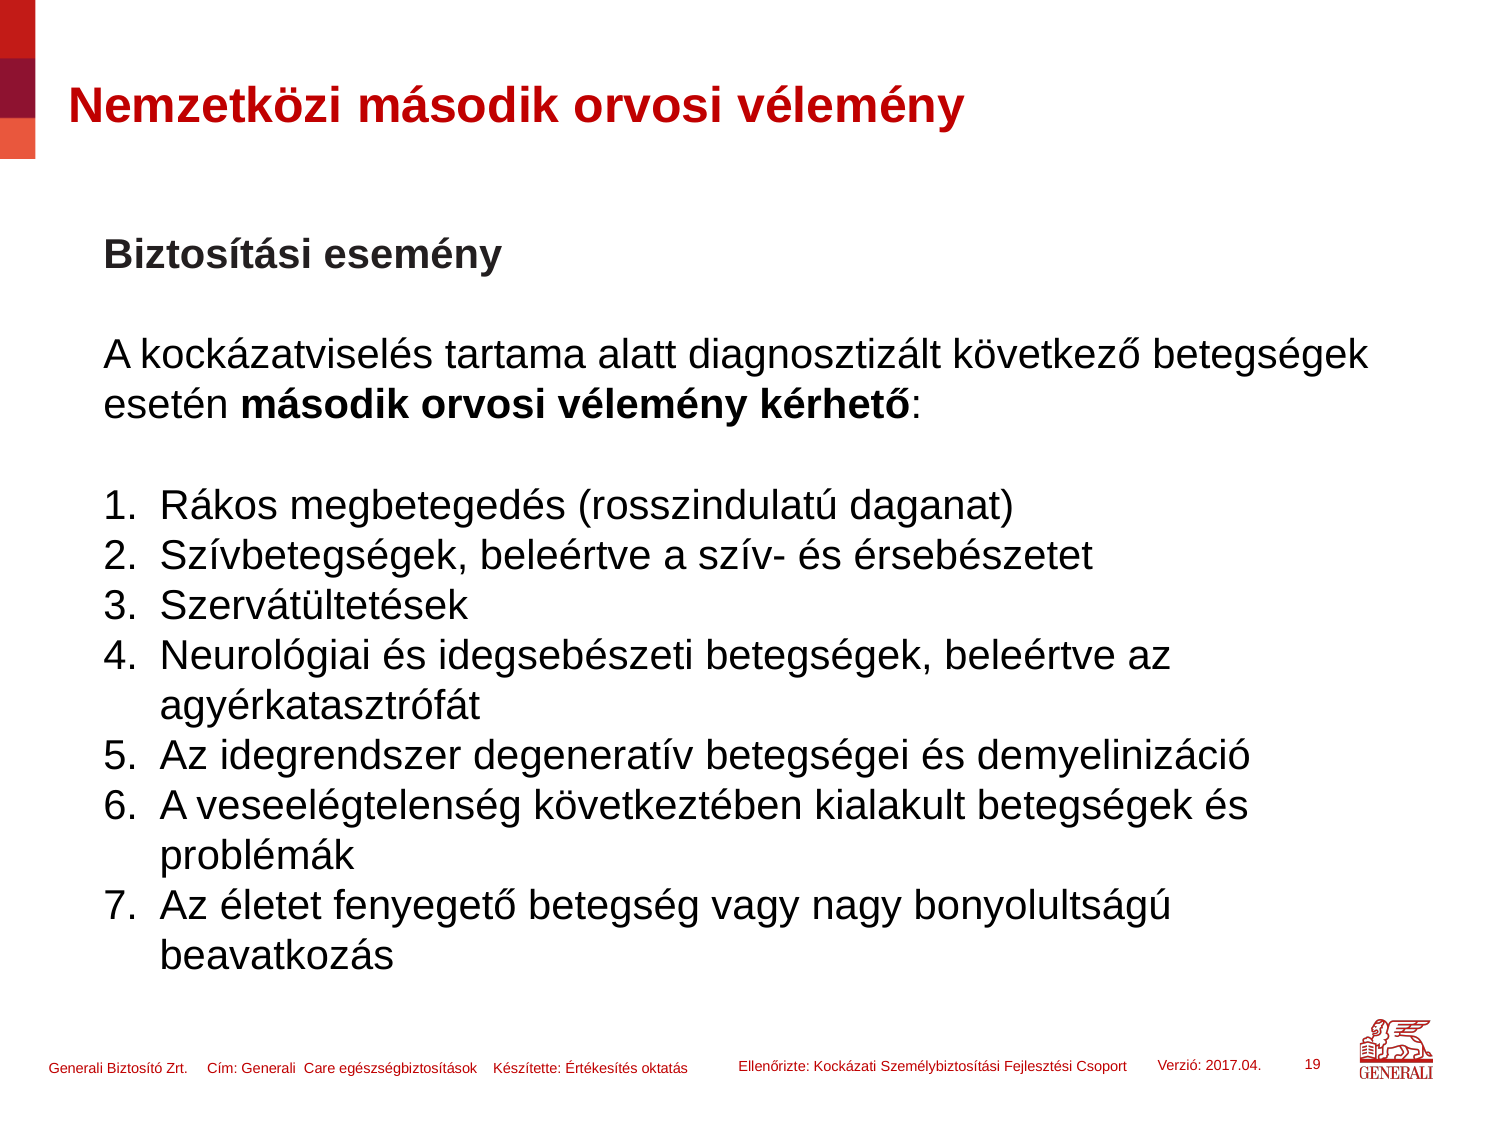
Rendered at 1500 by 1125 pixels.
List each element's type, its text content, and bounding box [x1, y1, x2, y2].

title Nemzetközi második orvosi vélemény [52, 44, 1459, 162]
text_box Biztosítási esemény A kockázatviselés tartama alatt diagnosztizált következő betegségek esetén második orvosi vélemény kérhető: Rákos megbetegedés (rosszindulatú daganat) Szívbetegségek, beleértve a szív- és érsebészetet Szervátültetések Neurológiai és idegsebészeti betegségek, beleértve az agyérkatasztrófát Az idegrendszer degeneratív betegségei és demyelinizáció A veseelégtelenség következtében kialakult betegségek és problémák Az életet fenyegető betegség vagy nagy bonyolultságú beavatkozás [88, 219, 1424, 985]
